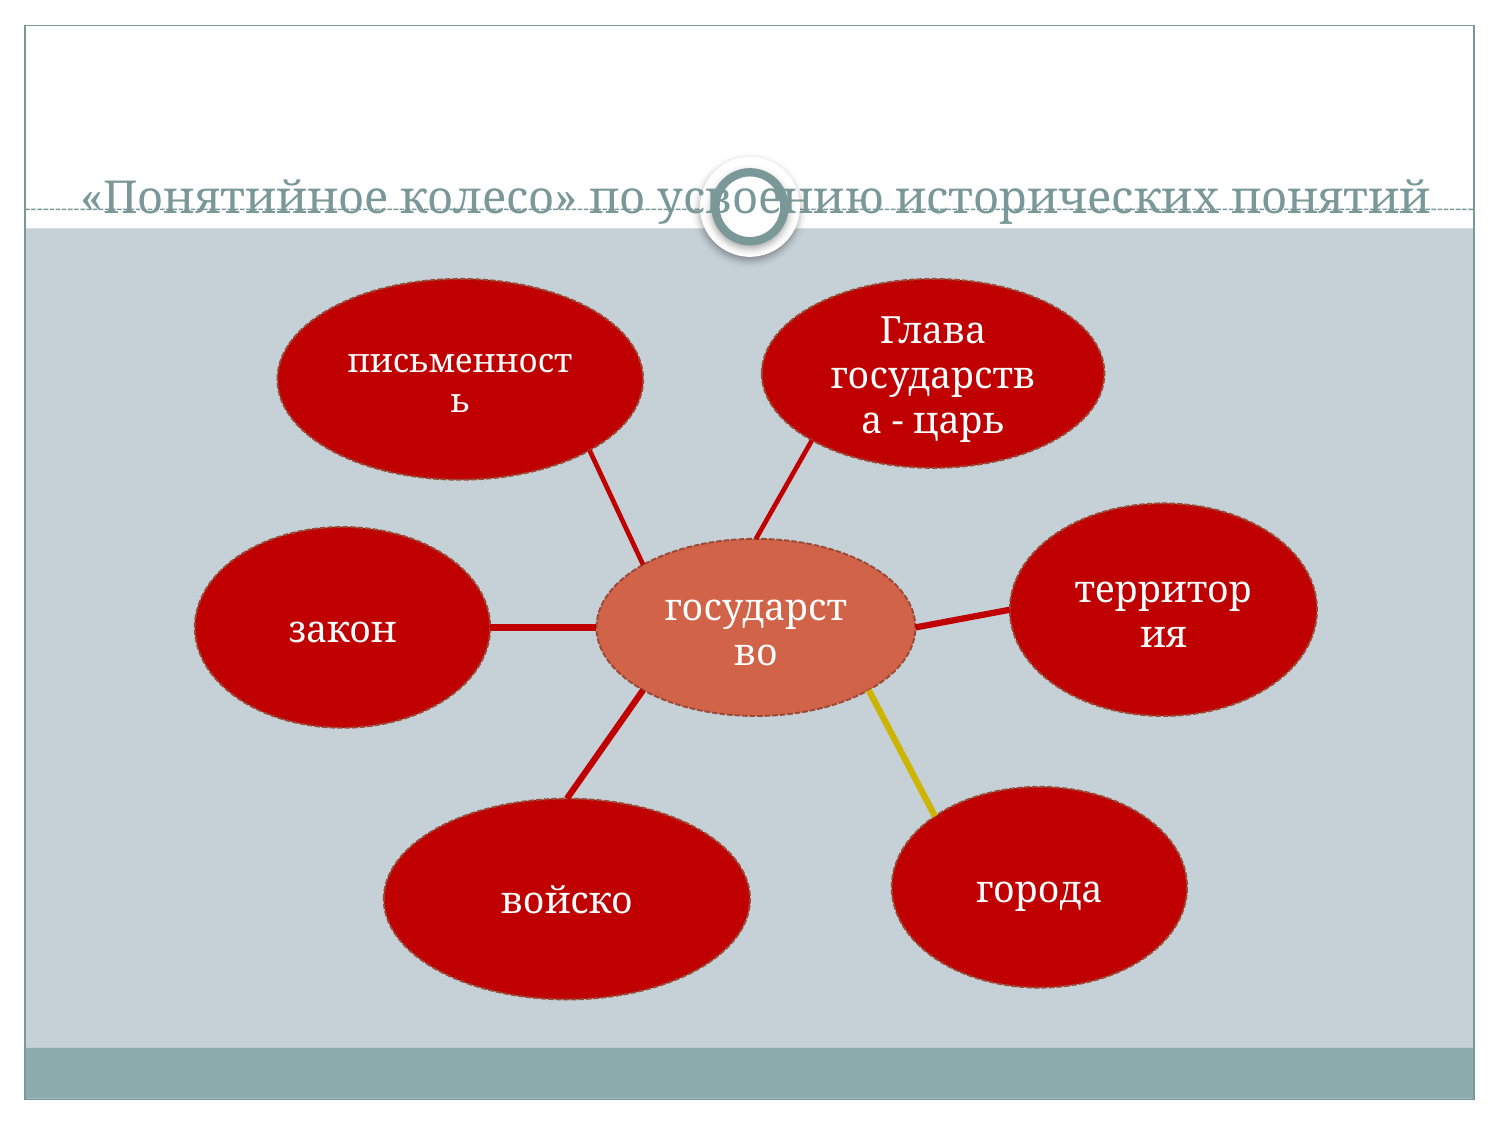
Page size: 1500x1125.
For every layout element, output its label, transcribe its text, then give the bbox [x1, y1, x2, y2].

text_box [566, 689, 644, 799]
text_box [915, 609, 1010, 628]
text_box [755, 440, 813, 540]
text_box письменность [276, 277, 645, 481]
text_box Глава государства - царь [760, 277, 1106, 469]
text_box города [890, 785, 1189, 989]
text_box государство [595, 537, 916, 717]
text_box войско [382, 797, 751, 1001]
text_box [589, 450, 644, 566]
text_box территория [1008, 502, 1318, 717]
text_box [868, 689, 936, 817]
title «Понятийное колесо» по усвоению исторических понятий [55, 159, 1456, 284]
text_box закон [193, 526, 492, 729]
